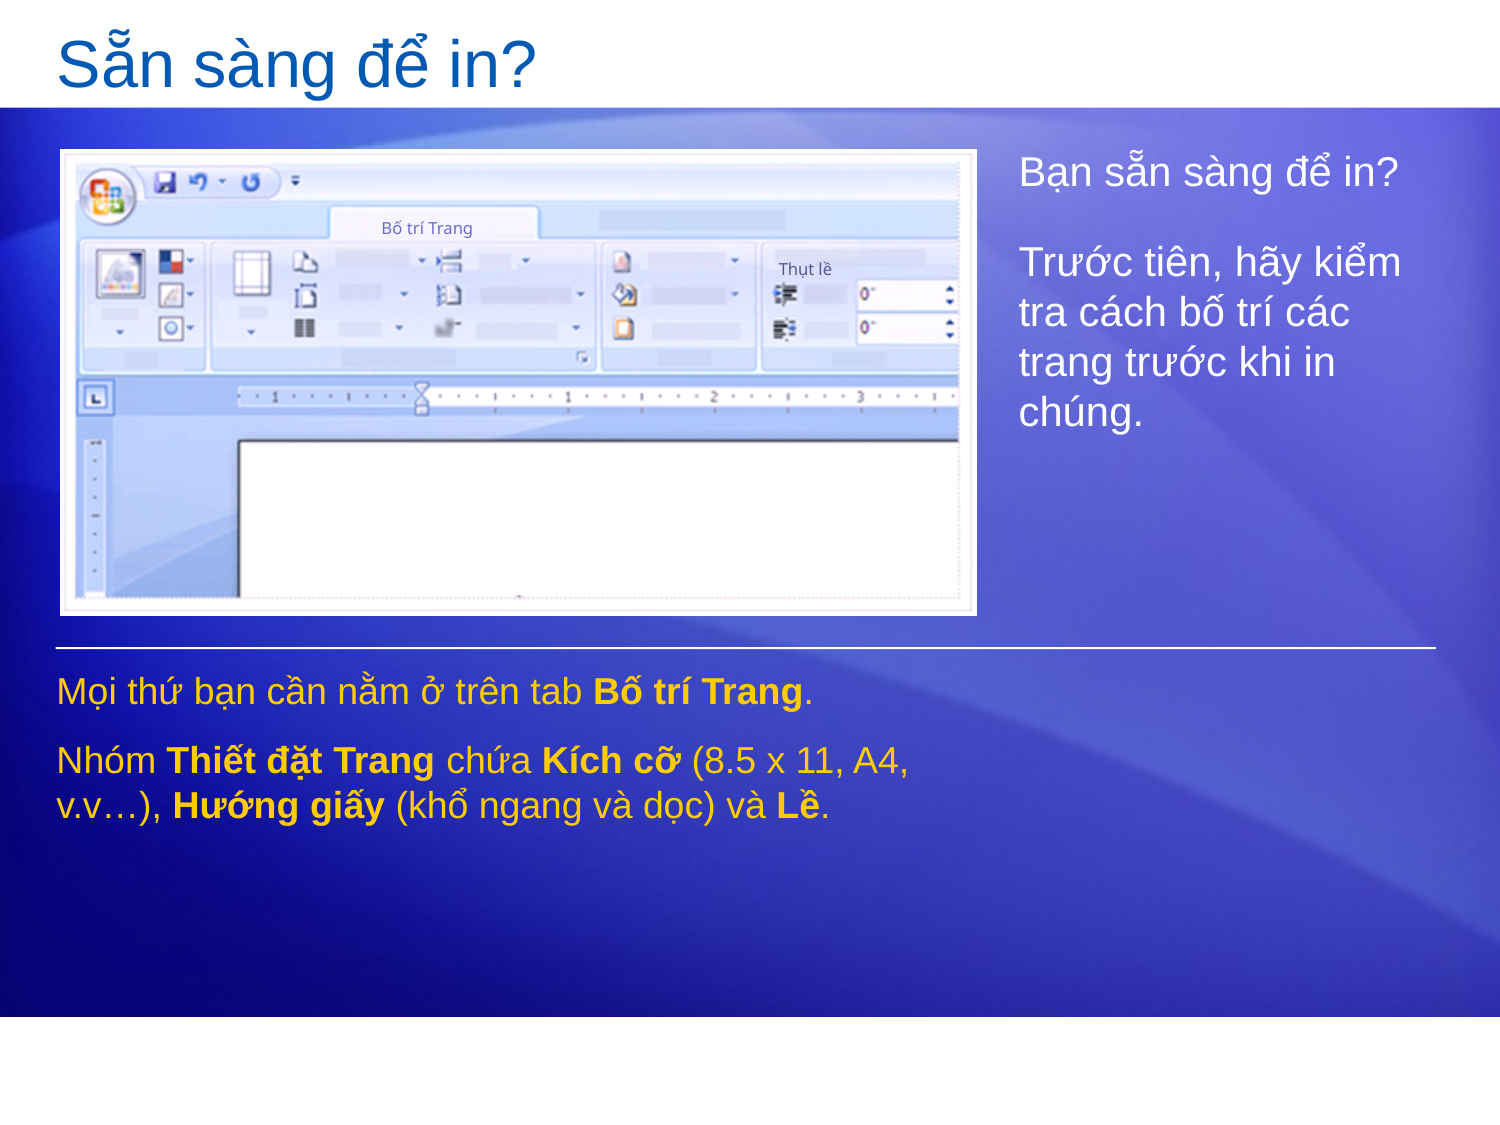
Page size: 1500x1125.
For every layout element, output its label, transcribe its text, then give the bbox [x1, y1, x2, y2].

text_box Bạn sẵn sàng để in? Trước tiên, hãy kiểm tra cách bố trí các trang trước khi in chúng. [1003, 137, 1454, 592]
picture [0, 108, 1500, 1017]
title Sẵn sàng để in? [41, 10, 1500, 112]
text_box Mọi thứ bạn cần nằm ở trên tab Bố trí Trang. Nhóm Thiết đặt Trang chứa Kích cỡ (8.5 x 11, A4, v.v…), Hướng giấy (khổ ngang và dọc) và Lề. [41, 659, 1016, 925]
